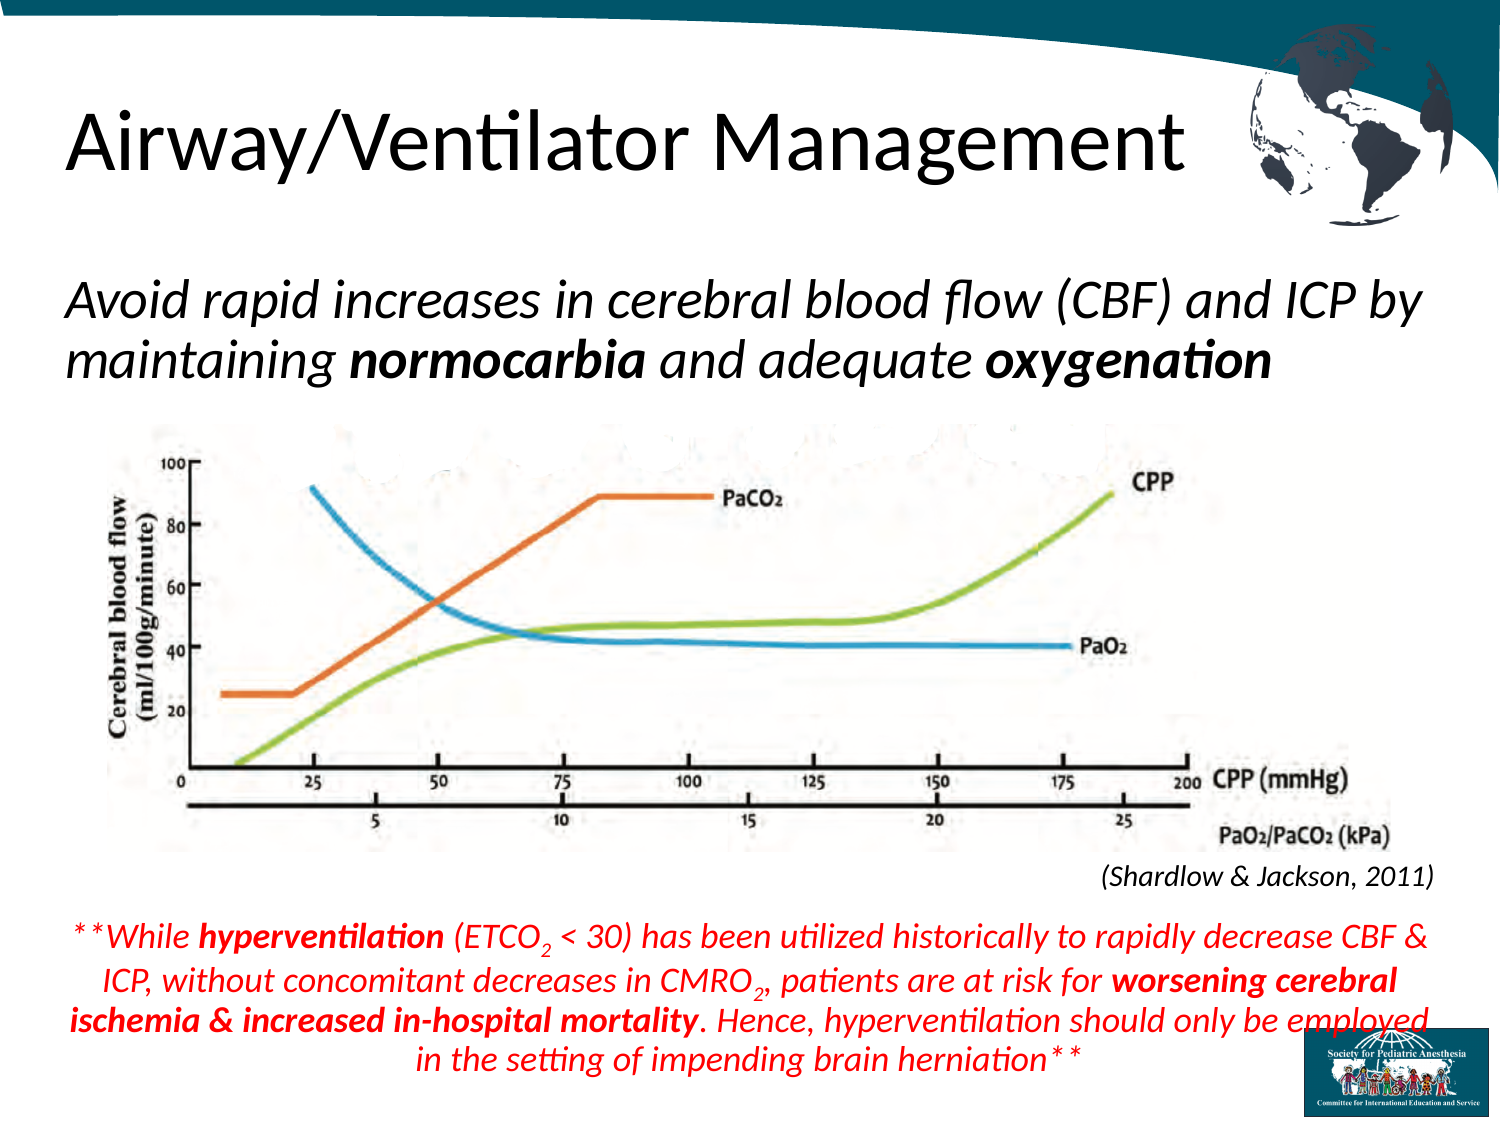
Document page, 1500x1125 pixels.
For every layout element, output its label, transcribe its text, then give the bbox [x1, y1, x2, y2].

picture [1450, 1051, 1465, 1063]
list Avoid rapid increases in cerebral blood flow (CBF) and ICP by maintaining normocarbia and adequate oxygenation (Shardlow & Jackson, 2011) **While hyperventilation (ETCO2 < 30) has been utilized historically to rapidly decrease CBF & ICP, without concomitant decreases in CMRO2, patients are at risk for worsening cerebral ischemia & increased in-hospital mortality. Hence, hyperventilation should only be employed in the setting of impending brain herniation** [50, 262, 1450, 1088]
picture [1409, 1088, 1431, 1096]
picture [103, 424, 1397, 863]
picture [1383, 1088, 1406, 1095]
title Airway/Ventilator Management [50, 59, 1397, 225]
picture [1436, 1088, 1456, 1096]
picture [1343, 1088, 1379, 1096]
picture [1426, 1101, 1440, 1105]
picture [1444, 1101, 1454, 1105]
